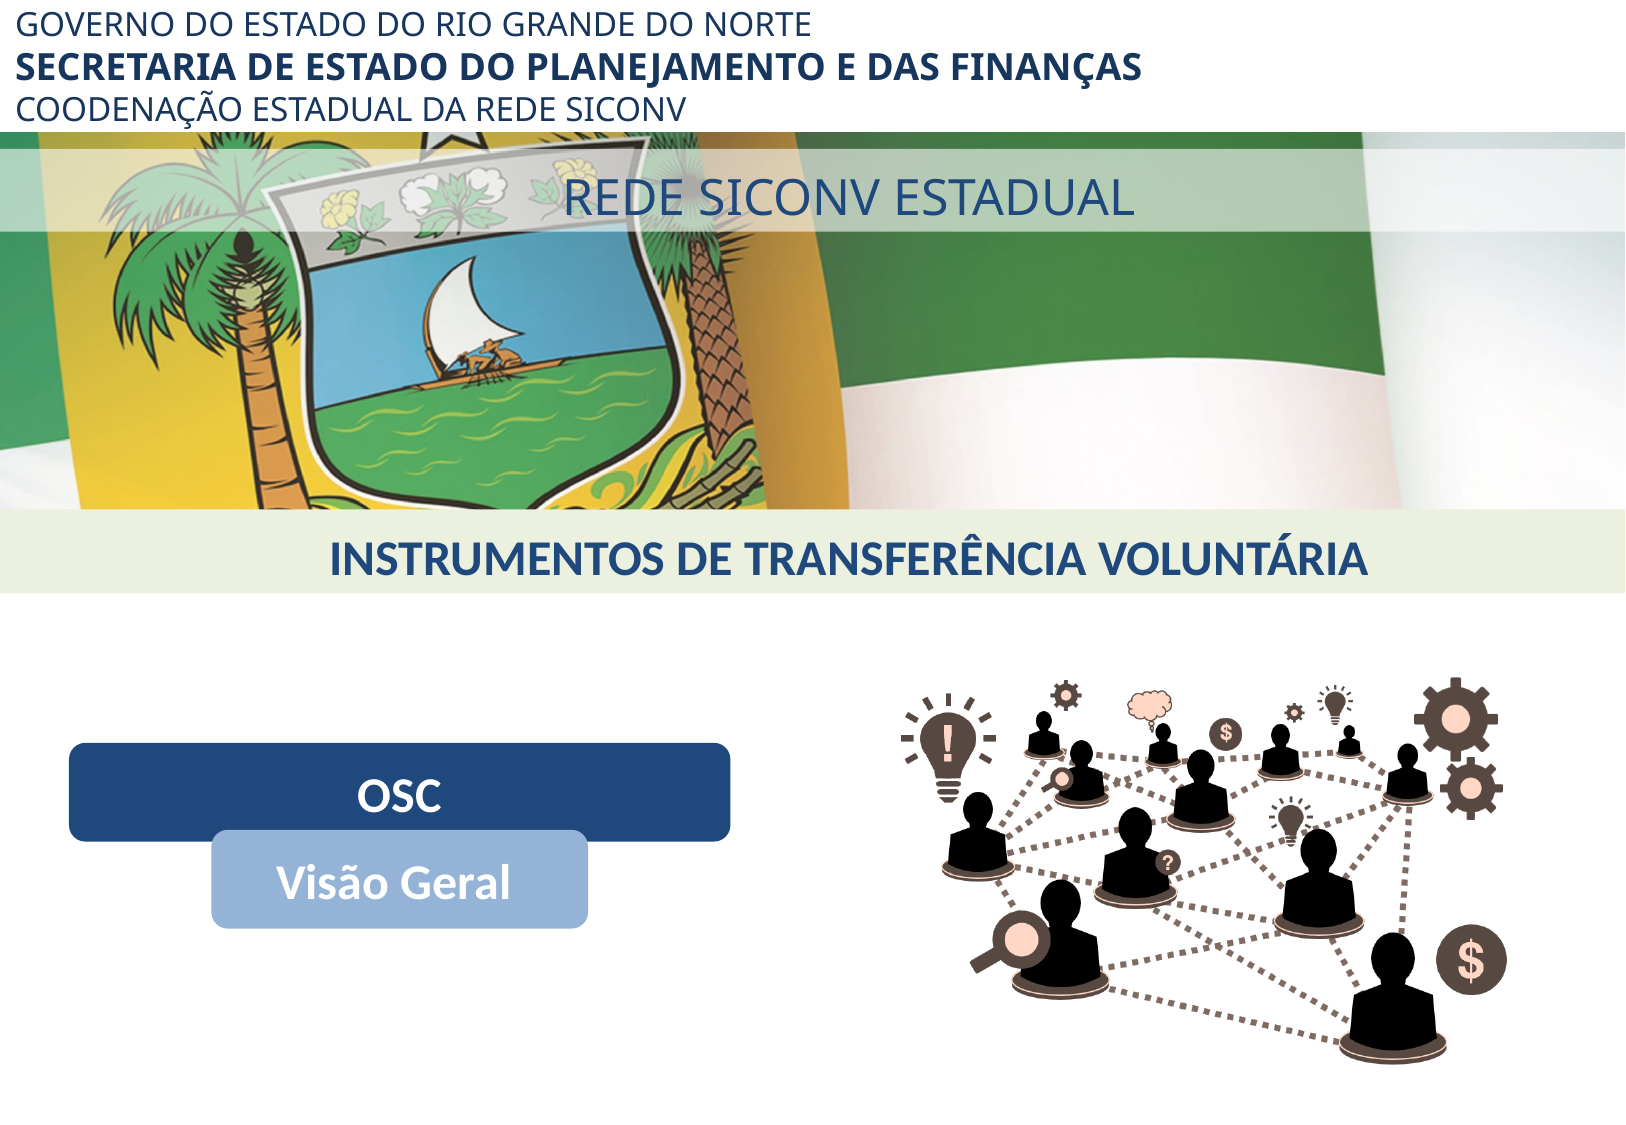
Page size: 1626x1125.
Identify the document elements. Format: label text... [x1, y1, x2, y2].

text_box OSC [66, 740, 733, 844]
text_box Visão Geral [209, 827, 591, 931]
picture [0, 132, 1625, 510]
text_box GOVERNO DO ESTADO DO RIO GRANDE DO NORTE SECRETARIA DE ESTADO DO PLANEJAMENTO E DAS FINANÇAS COODENAÇÃO ESTADUAL DA REDE SICONV [0, 0, 1299, 127]
picture [883, 640, 1525, 1075]
text_box INSTRUMENTOS DE TRANSFERÊNCIA VOLUNTÁRIA [0, 521, 1625, 594]
